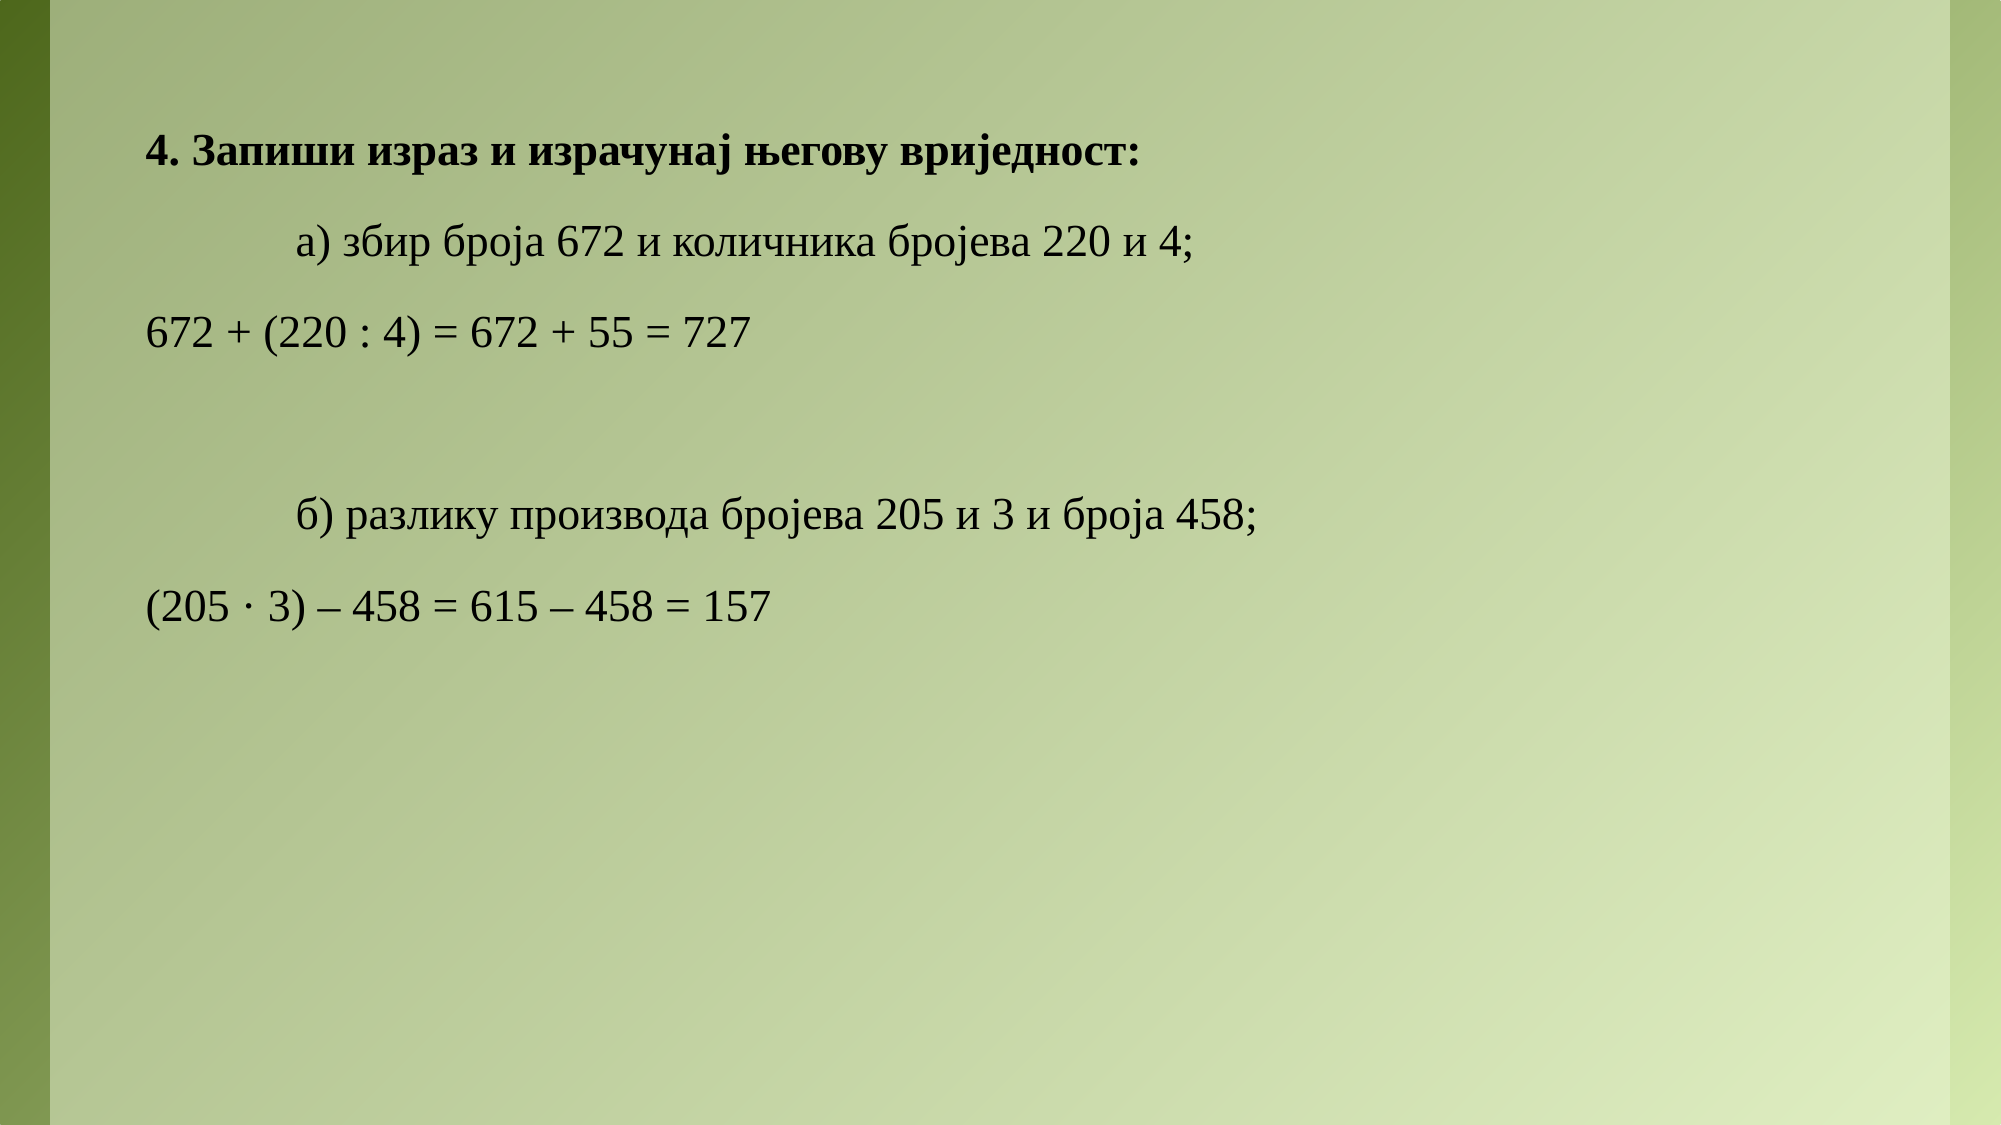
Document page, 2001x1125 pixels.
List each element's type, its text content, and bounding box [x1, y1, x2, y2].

list 4. Запиши израз и израчунај његову вриједност: а) збир броја 672 и количника бројева 220 и 4; 672 + (220 : 4) = 672 + 55 = 727 б) разлику производа бројева 205 и 3 и броја 458; (205 · 3) – 458 = 615 – 458 = 157 [125, 113, 1875, 980]
